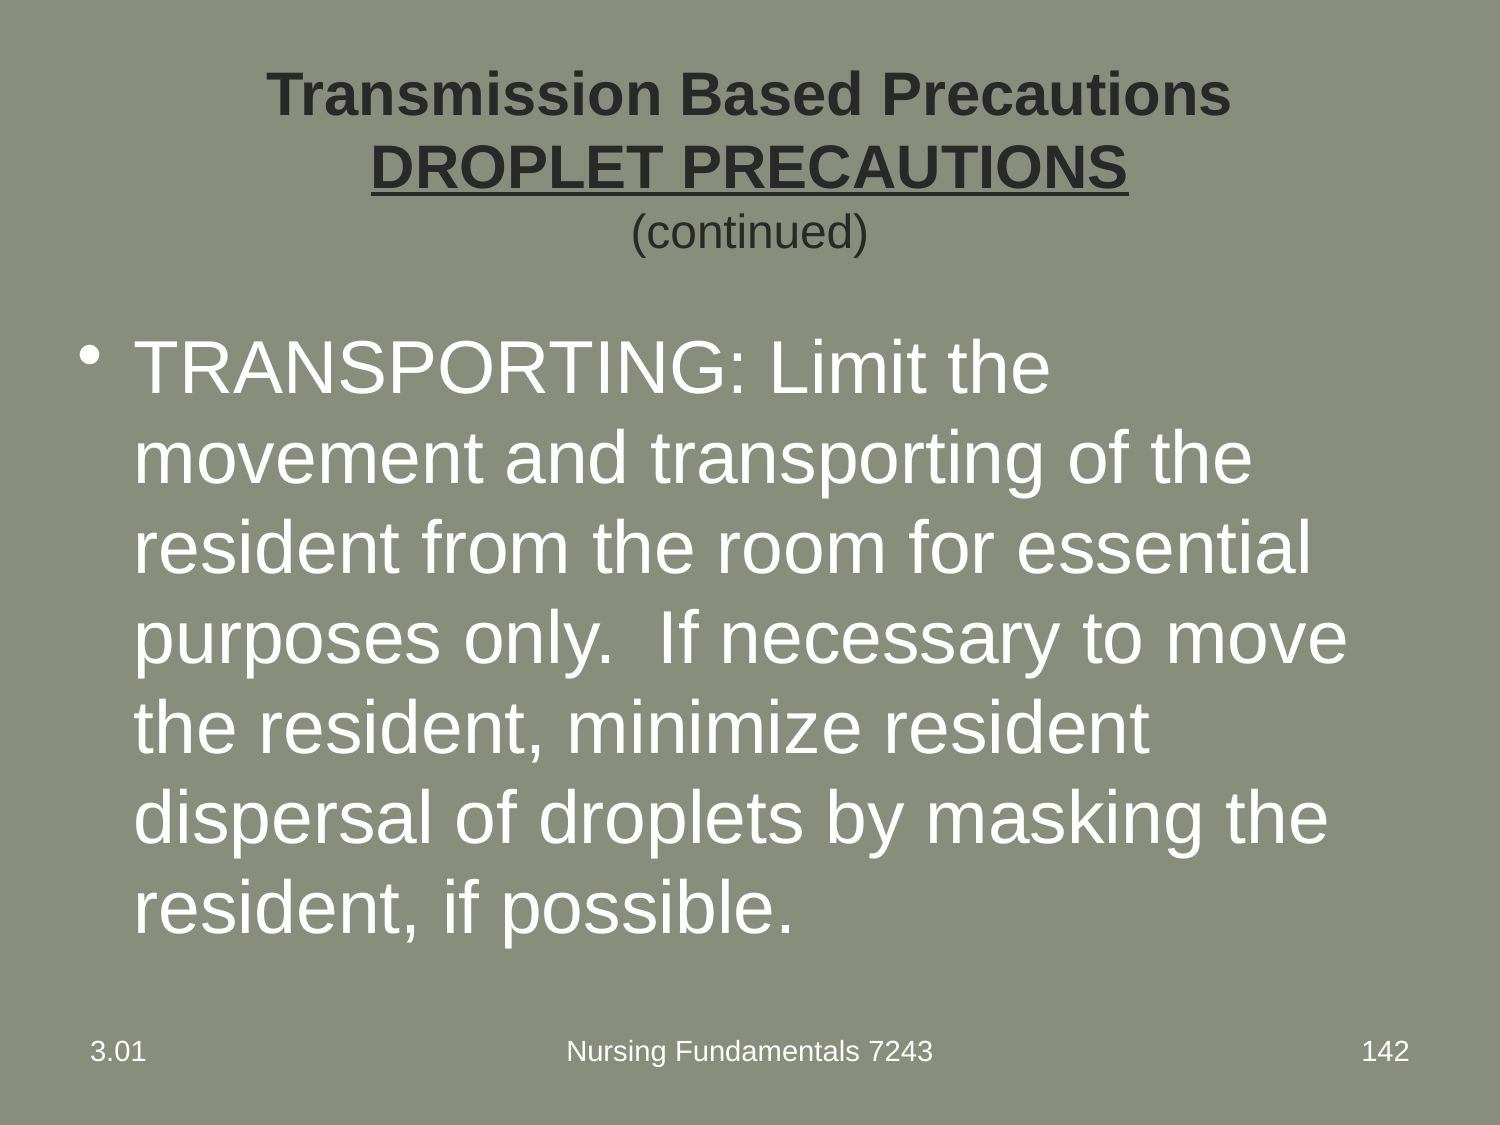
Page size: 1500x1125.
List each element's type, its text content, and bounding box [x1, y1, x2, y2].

title Transmission Based Precautions DROPLET PRECAUTIONS (continued) [75, 45, 1425, 268]
list TRANSPORTING: Limit the movement and transporting of the resident from the room for essential purposes only. If necessary to move the resident, minimize resident dispersal of droplets by masking the resident, if possible. [62, 311, 1391, 1026]
slide_number 3.01 [75, 1024, 425, 1103]
slide_number 142 [1074, 1024, 1425, 1103]
footer Nursing Fundamentals 7243 [512, 1024, 988, 1103]
